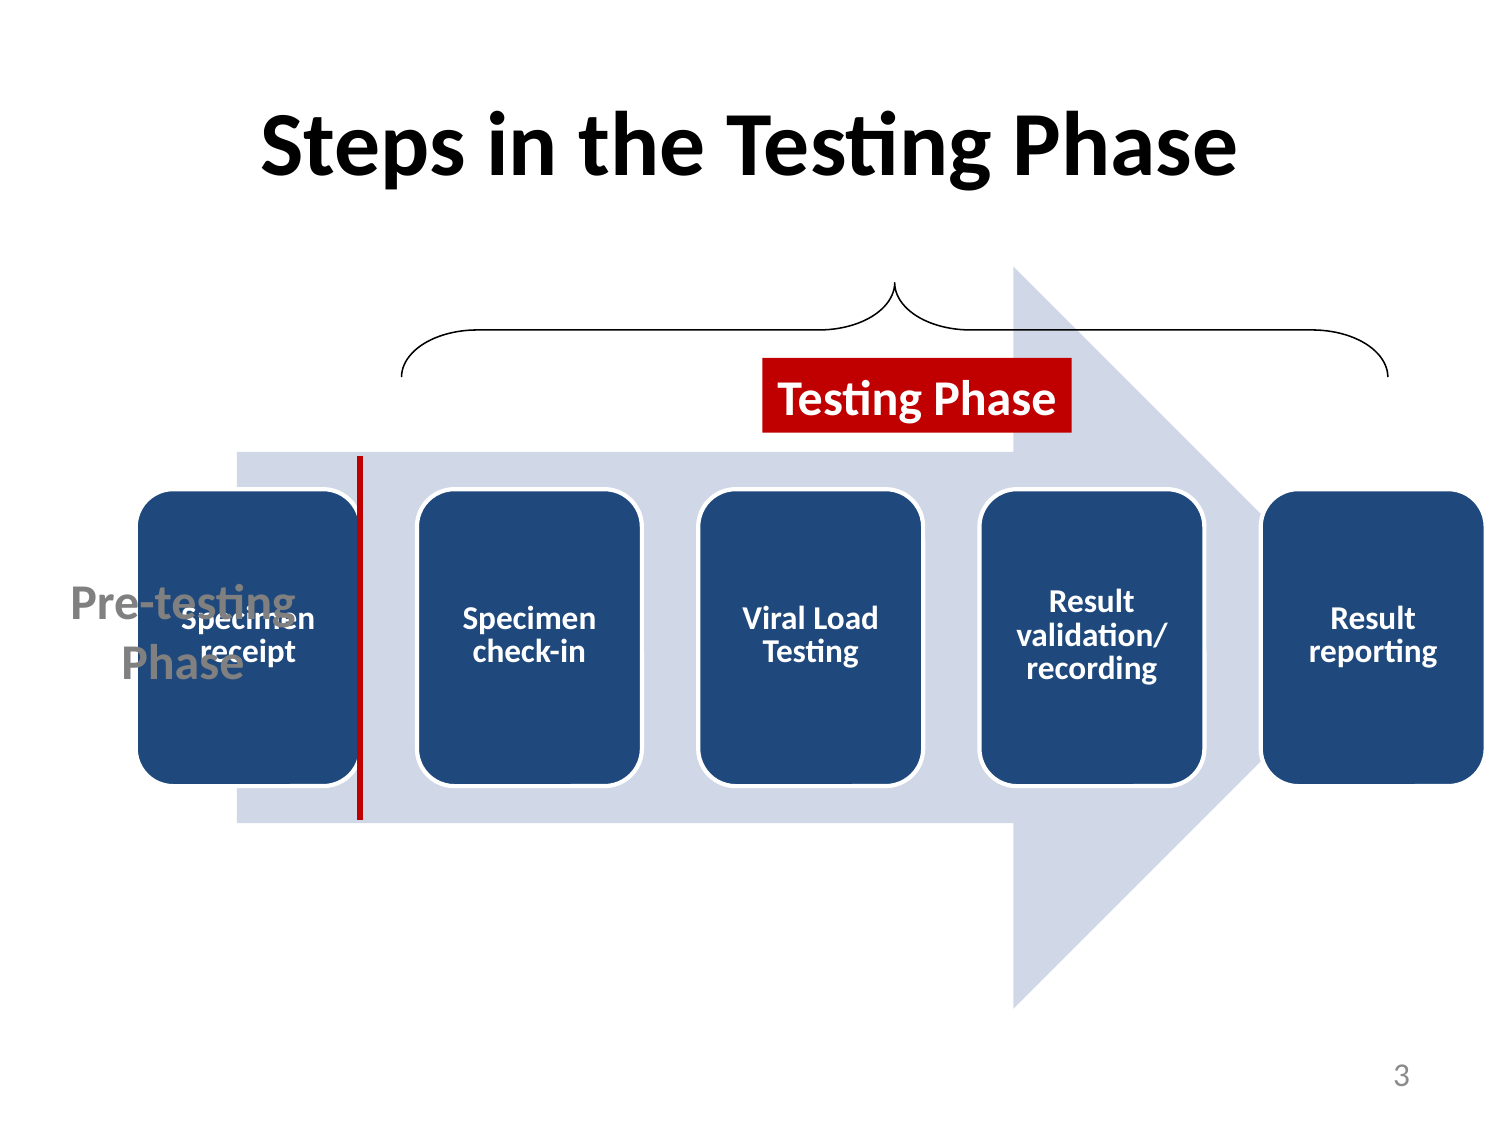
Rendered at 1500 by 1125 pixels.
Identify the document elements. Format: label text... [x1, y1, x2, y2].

title Steps in the Testing Phase [75, 45, 1425, 233]
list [135, 266, 1486, 1009]
text_box Pre-testing Phase [29, 562, 130, 698]
slide_number 3 [1074, 1042, 1425, 1103]
